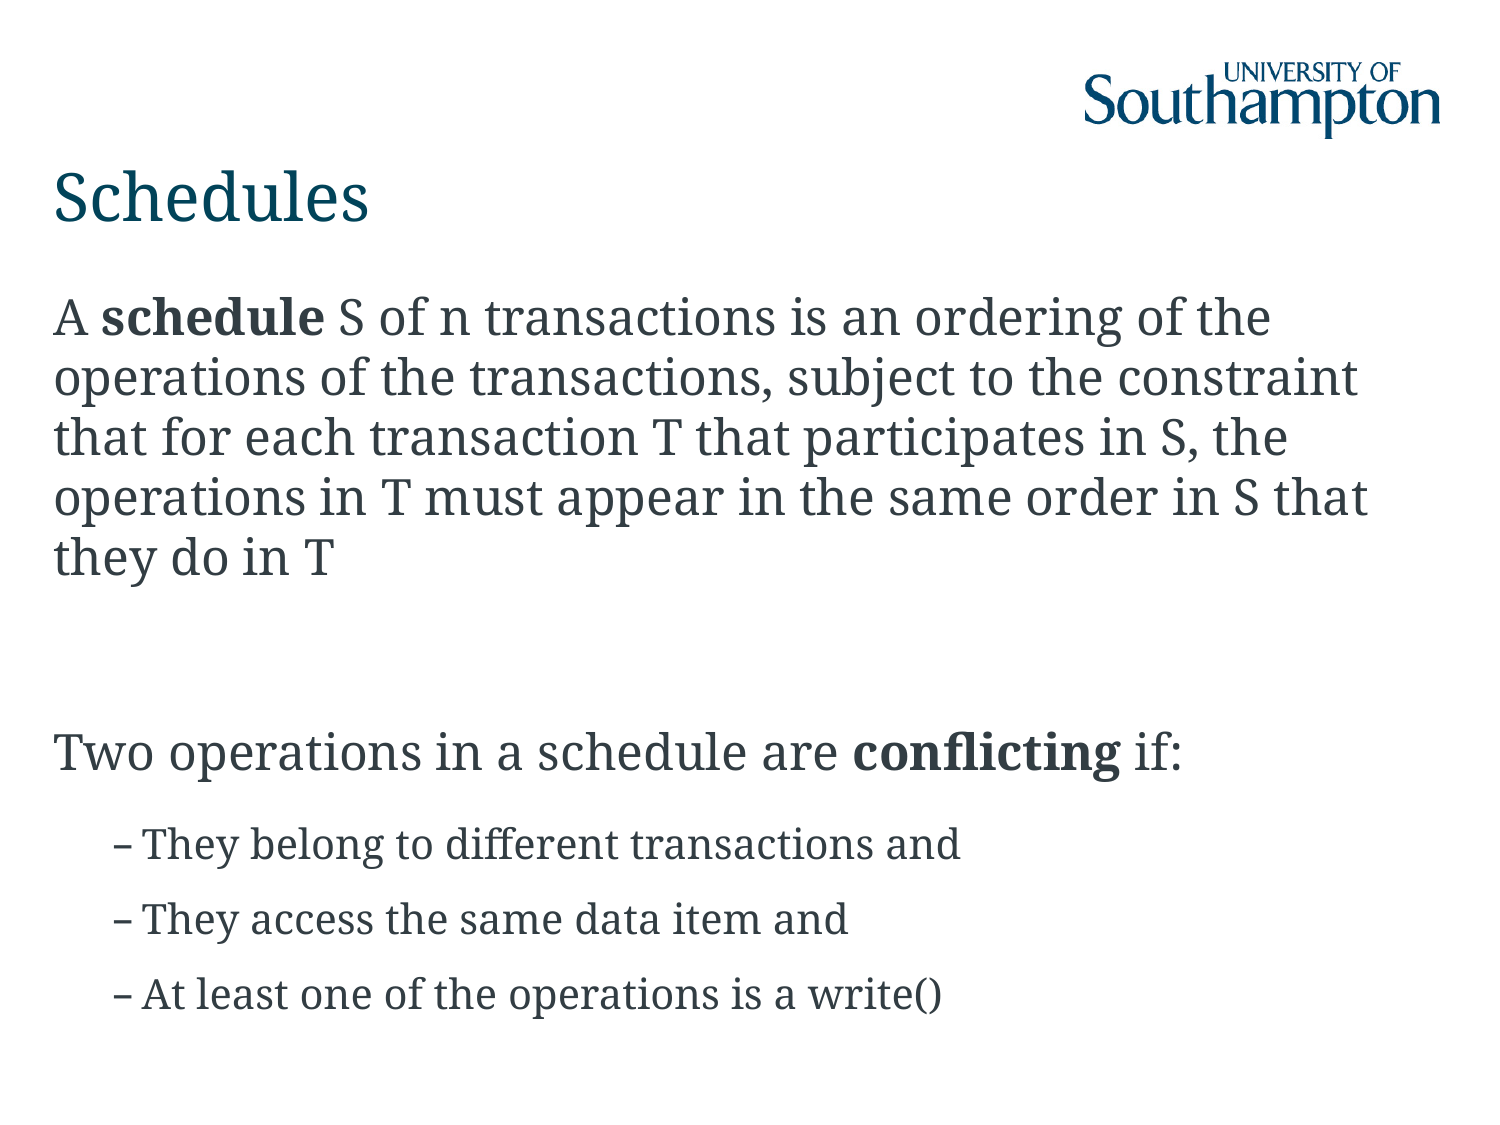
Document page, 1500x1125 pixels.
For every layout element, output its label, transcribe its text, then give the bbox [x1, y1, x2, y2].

title Schedules [52, 147, 1448, 255]
list A schedule S of n transactions is an ordering of the operations of the transactions, subject to the constraint that for each transaction T that participates in S, the operations in T must appear in the same order in S that they do in T Two operations in a schedule are conflicting if: They belong to different transactions and They access the same data item and At least one of the operations is a write() [52, 277, 1448, 1011]
picture [1085, 62, 1440, 139]
